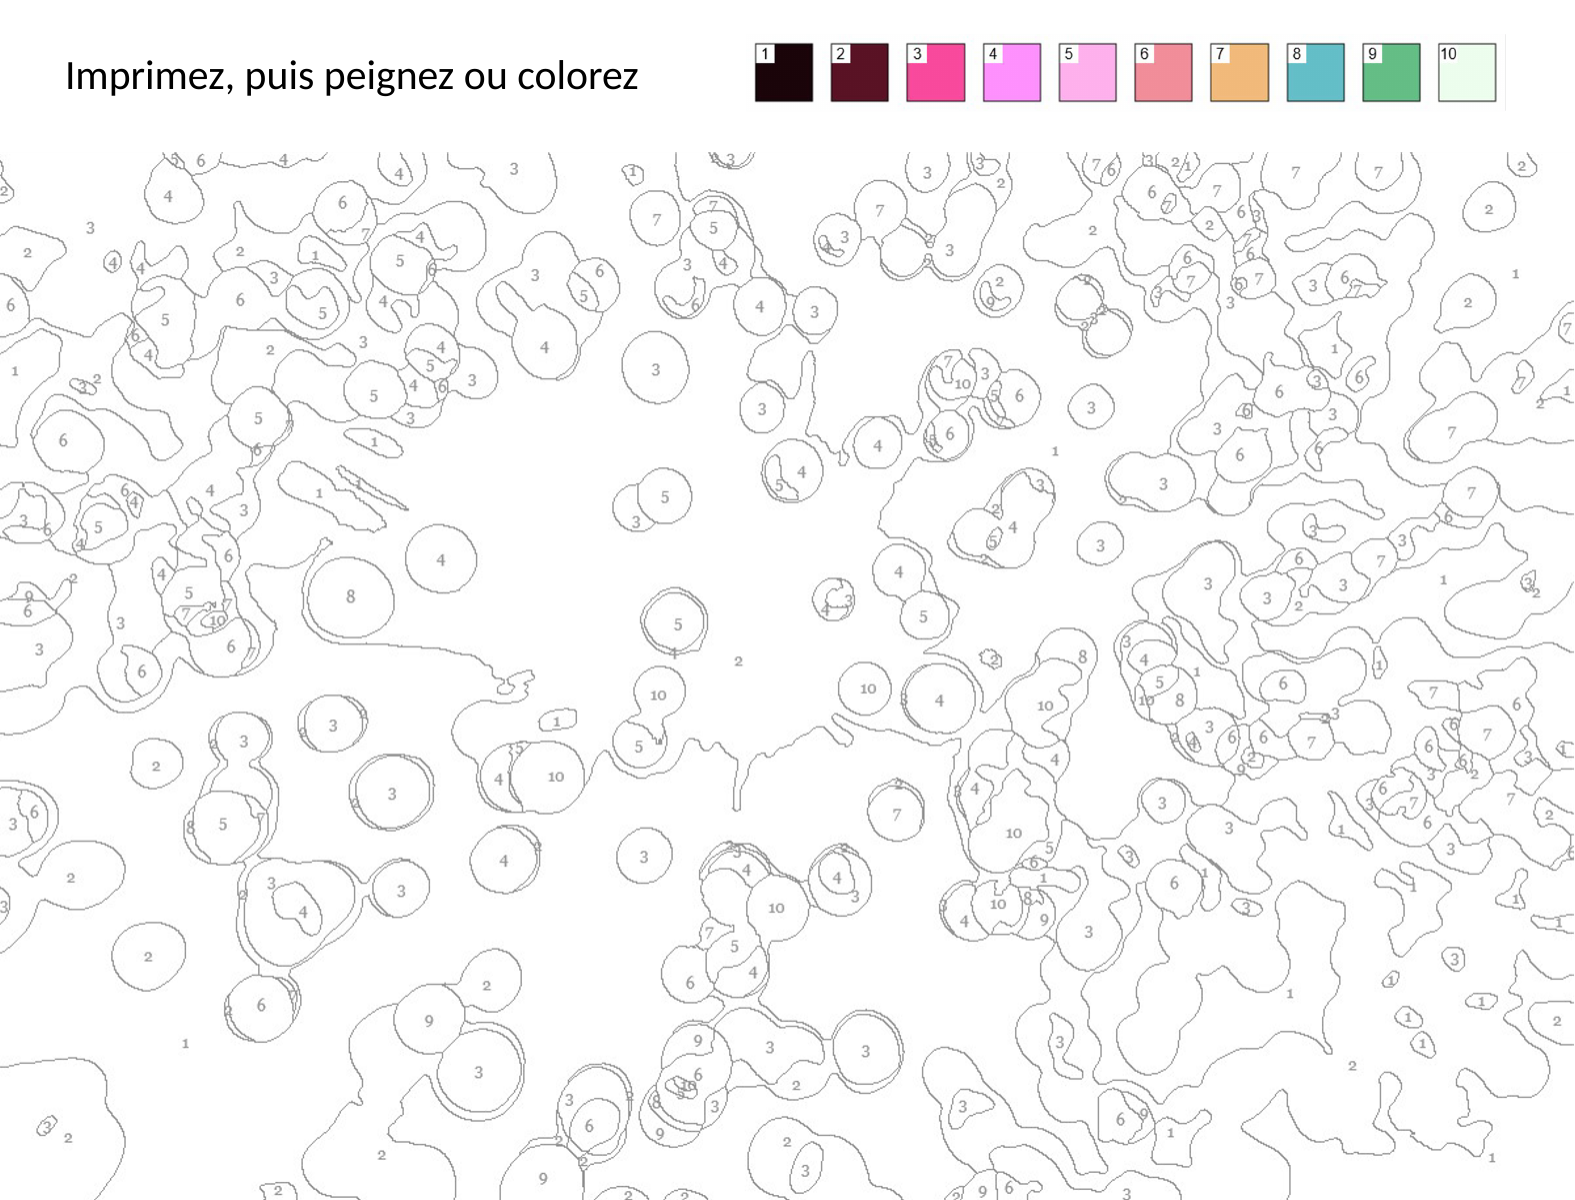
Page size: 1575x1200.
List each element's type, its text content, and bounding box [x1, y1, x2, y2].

picture [0, 151, 1575, 1200]
title Imprimez, puis peignez ou colorez [50, 1, 788, 151]
picture [738, 33, 1517, 112]
